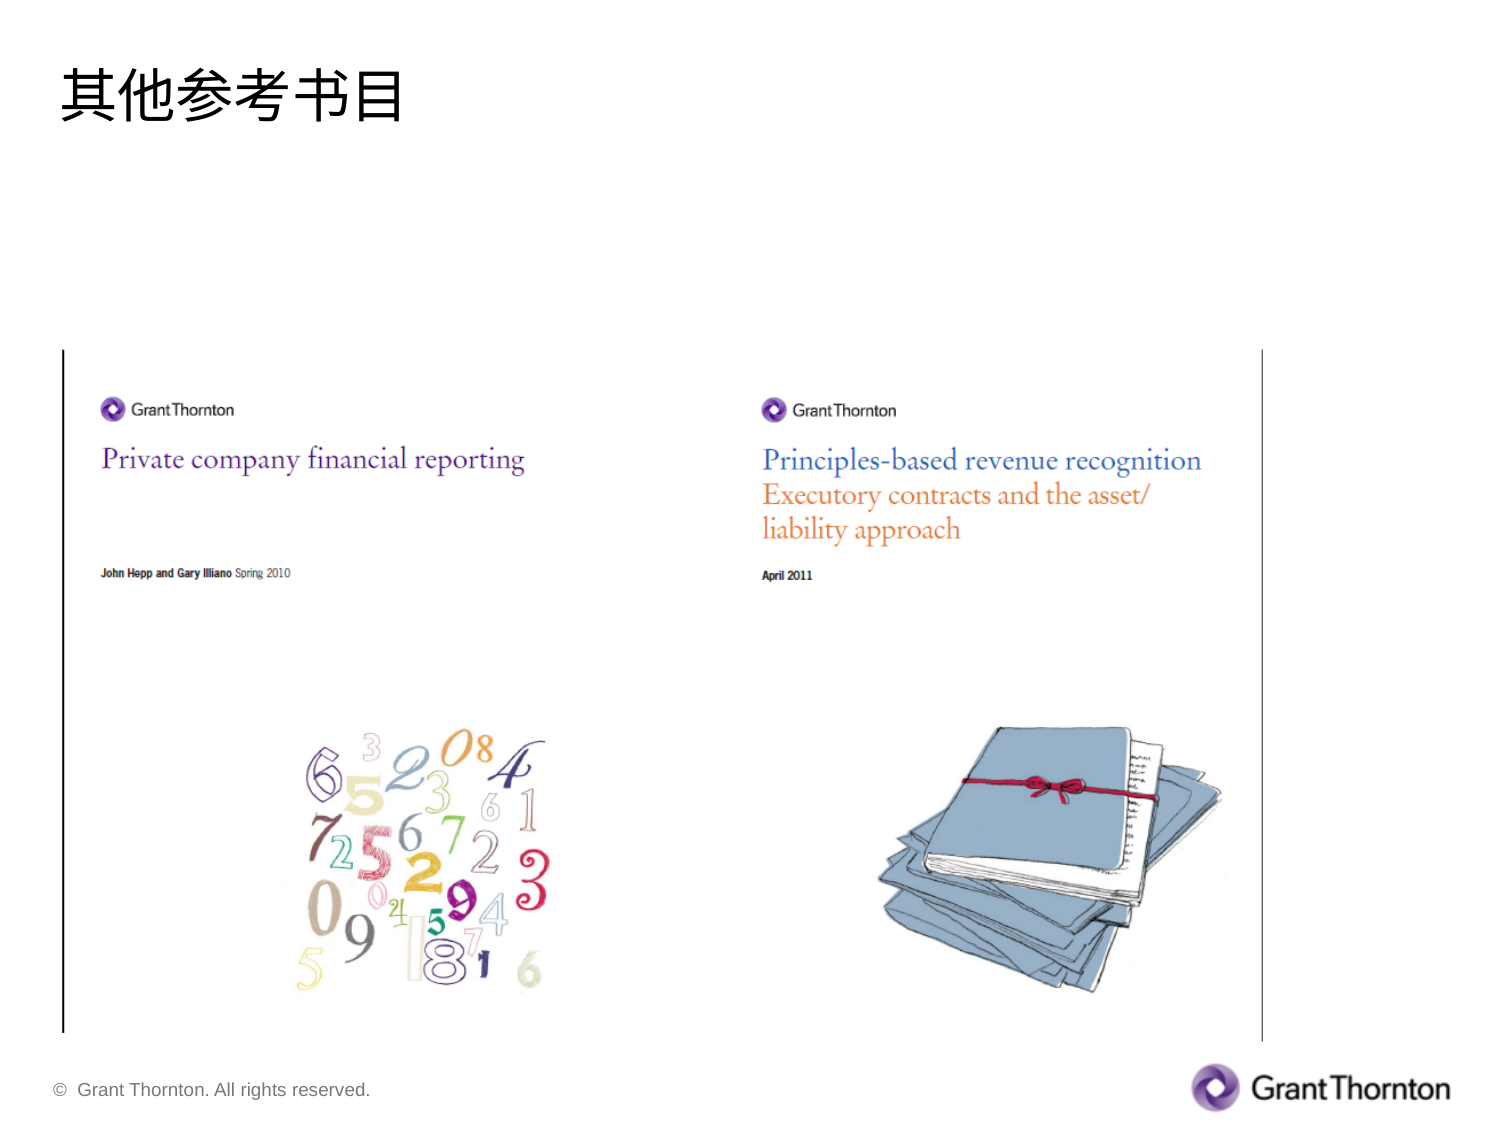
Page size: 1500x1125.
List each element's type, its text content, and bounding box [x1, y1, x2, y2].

picture [62, 349, 595, 1033]
picture [0, 1053, 1500, 1125]
title 其他参考书目 [58, 58, 1442, 296]
picture [724, 349, 1263, 1042]
